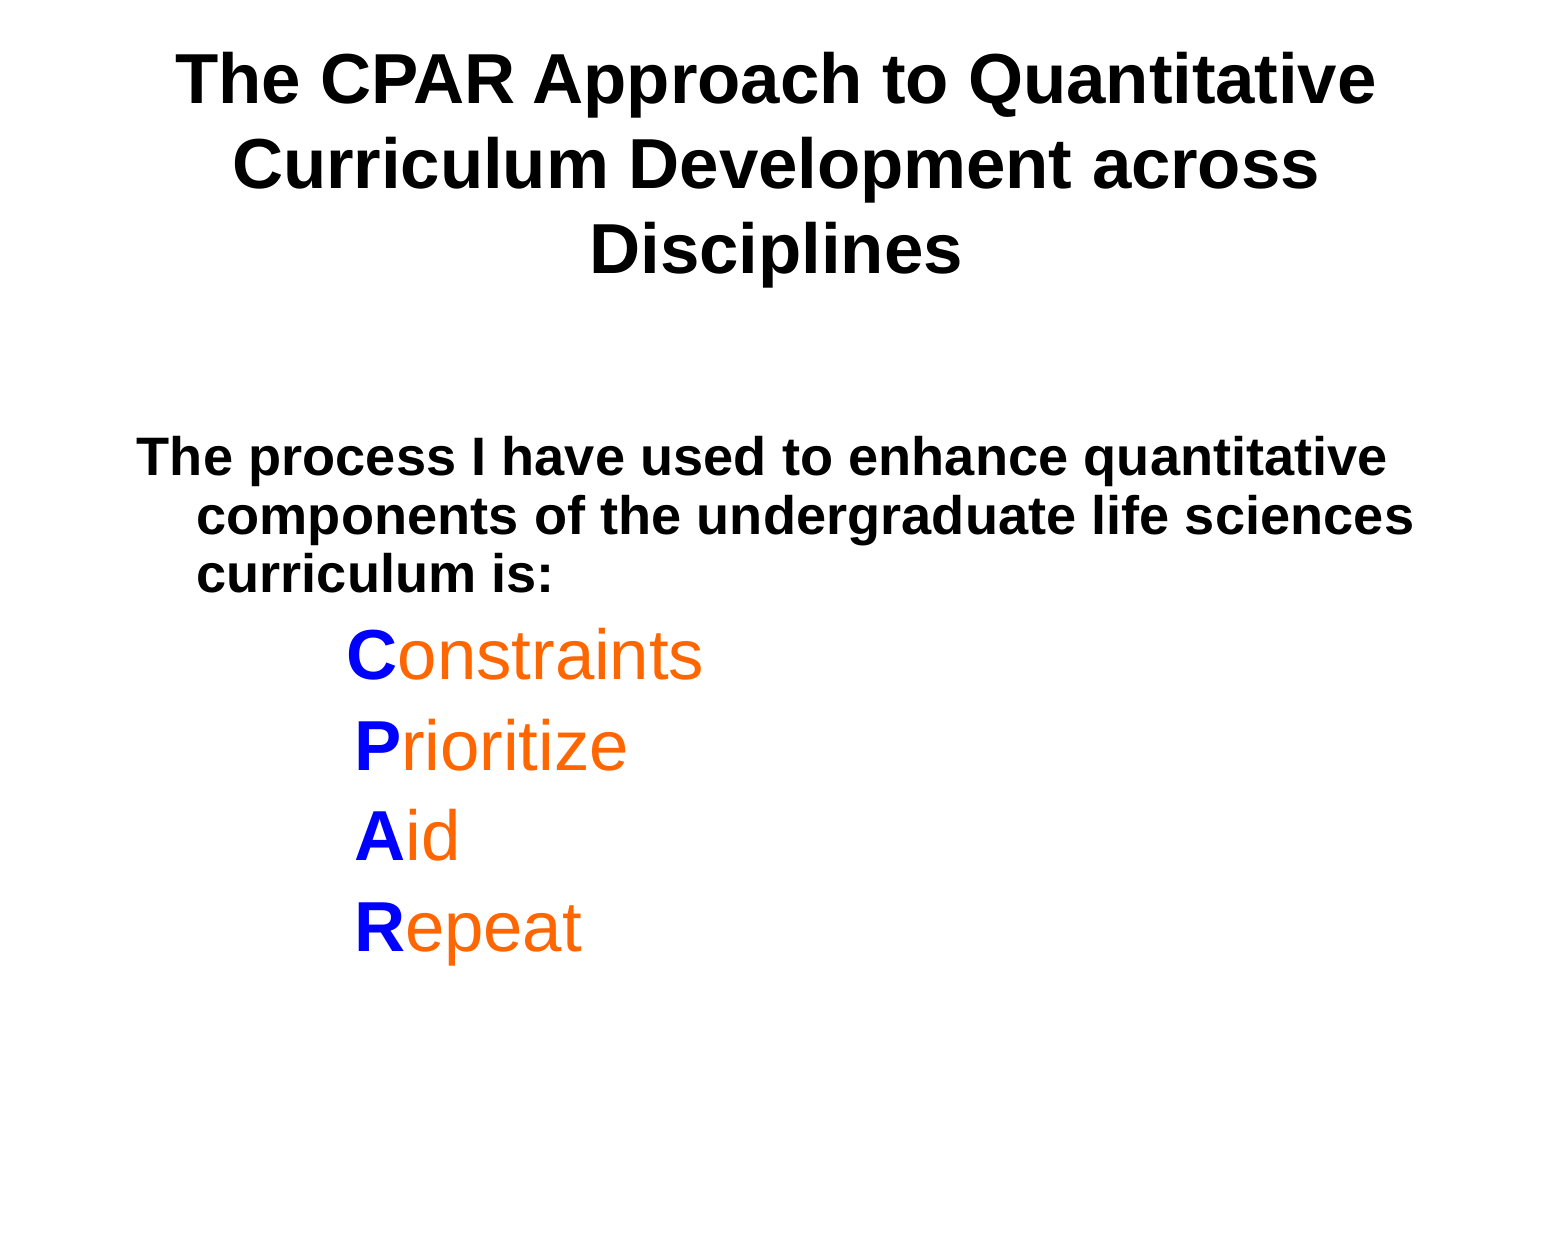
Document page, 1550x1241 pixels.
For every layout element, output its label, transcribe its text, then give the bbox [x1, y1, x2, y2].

title The CPAR Approach to Quantitative Curriculum Development across Disciplines [117, 56, 1435, 264]
list The process I have used to enhance quantitative components of the undergraduate life sciences curriculum is: Constraints Prioritize Aid Repeat [120, 345, 1438, 1053]
